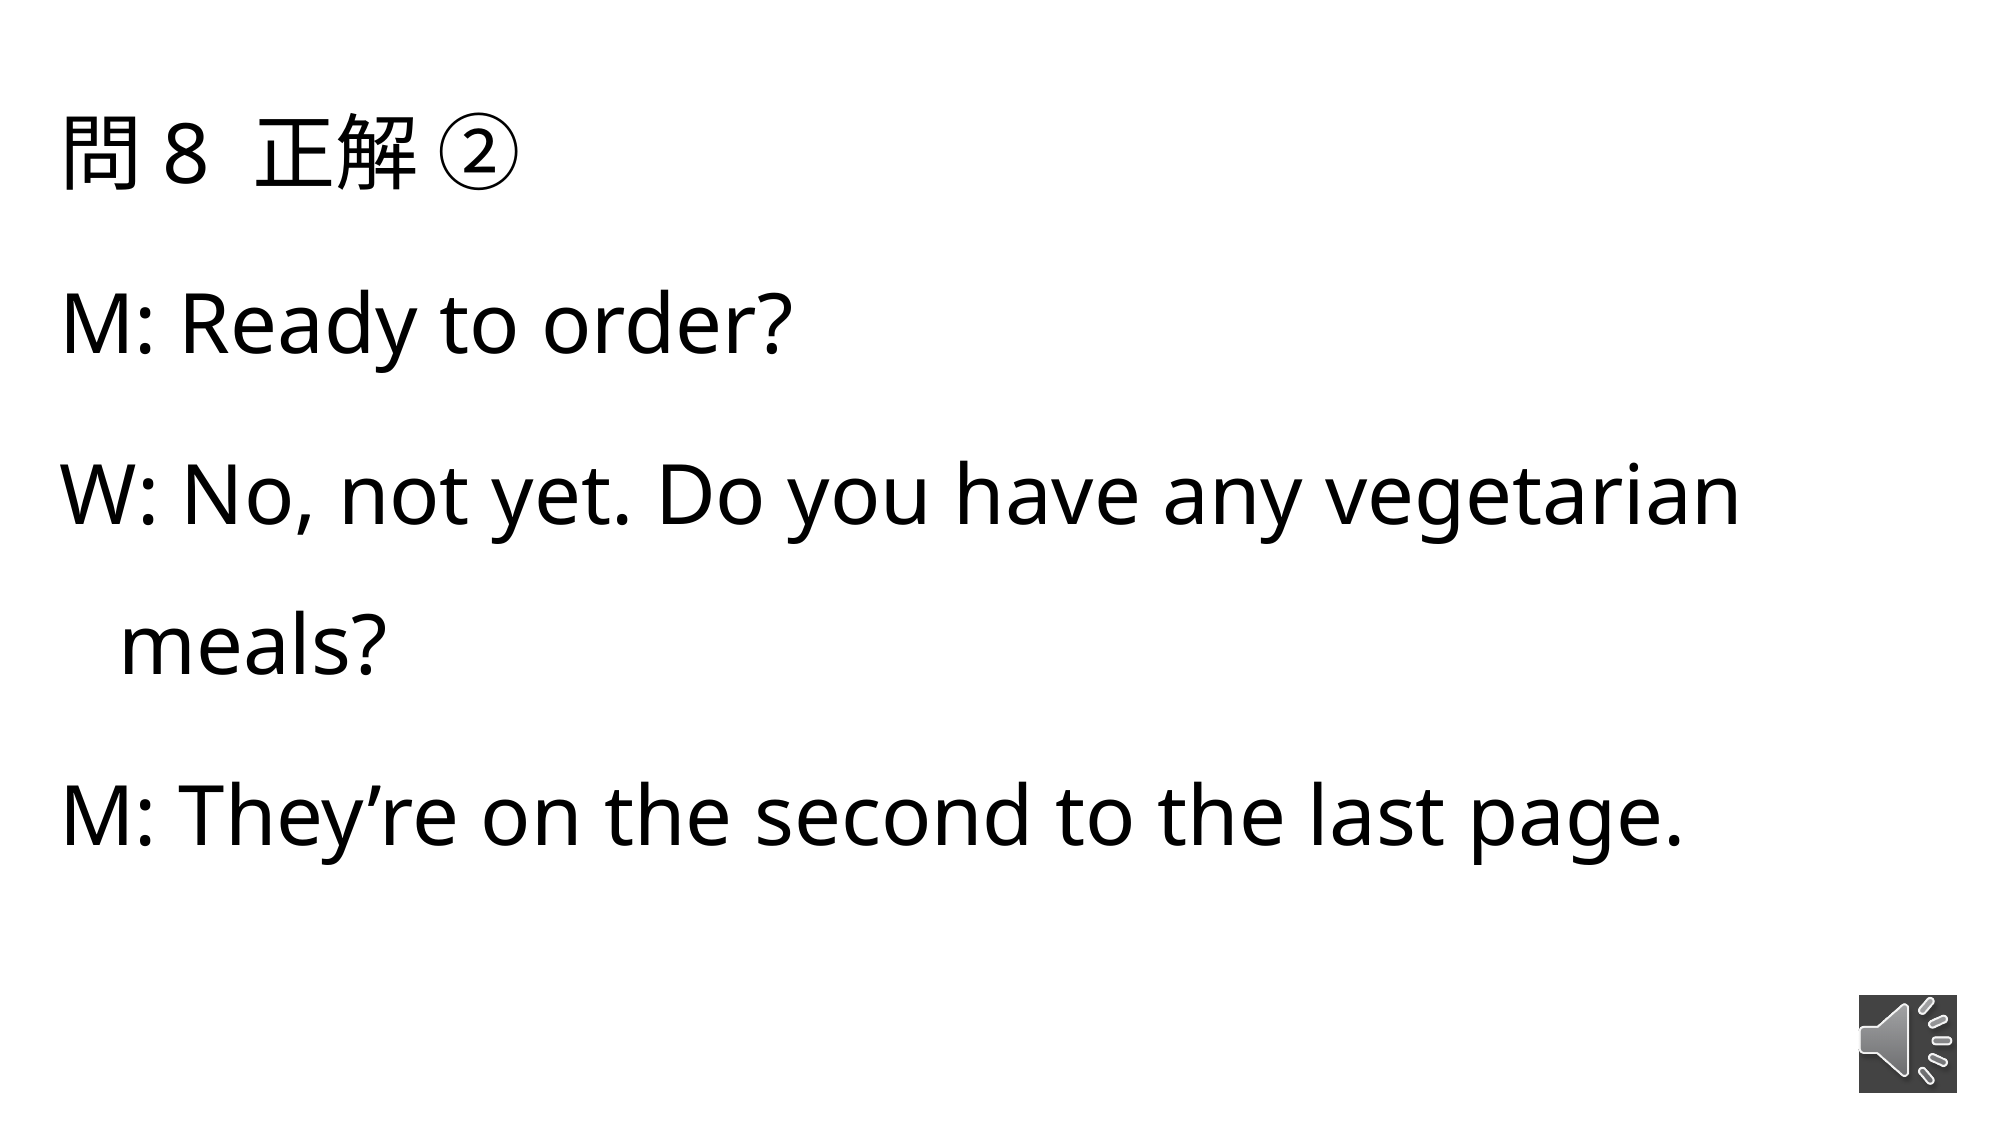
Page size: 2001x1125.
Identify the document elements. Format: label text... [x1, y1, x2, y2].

list 問8 正解 ② M: Ready to order? W: No, not yet. Do you have any vegetarian meals? M: They’re on the second to the last page. [44, 42, 1952, 1044]
picture [1858, 993, 1959, 1094]
